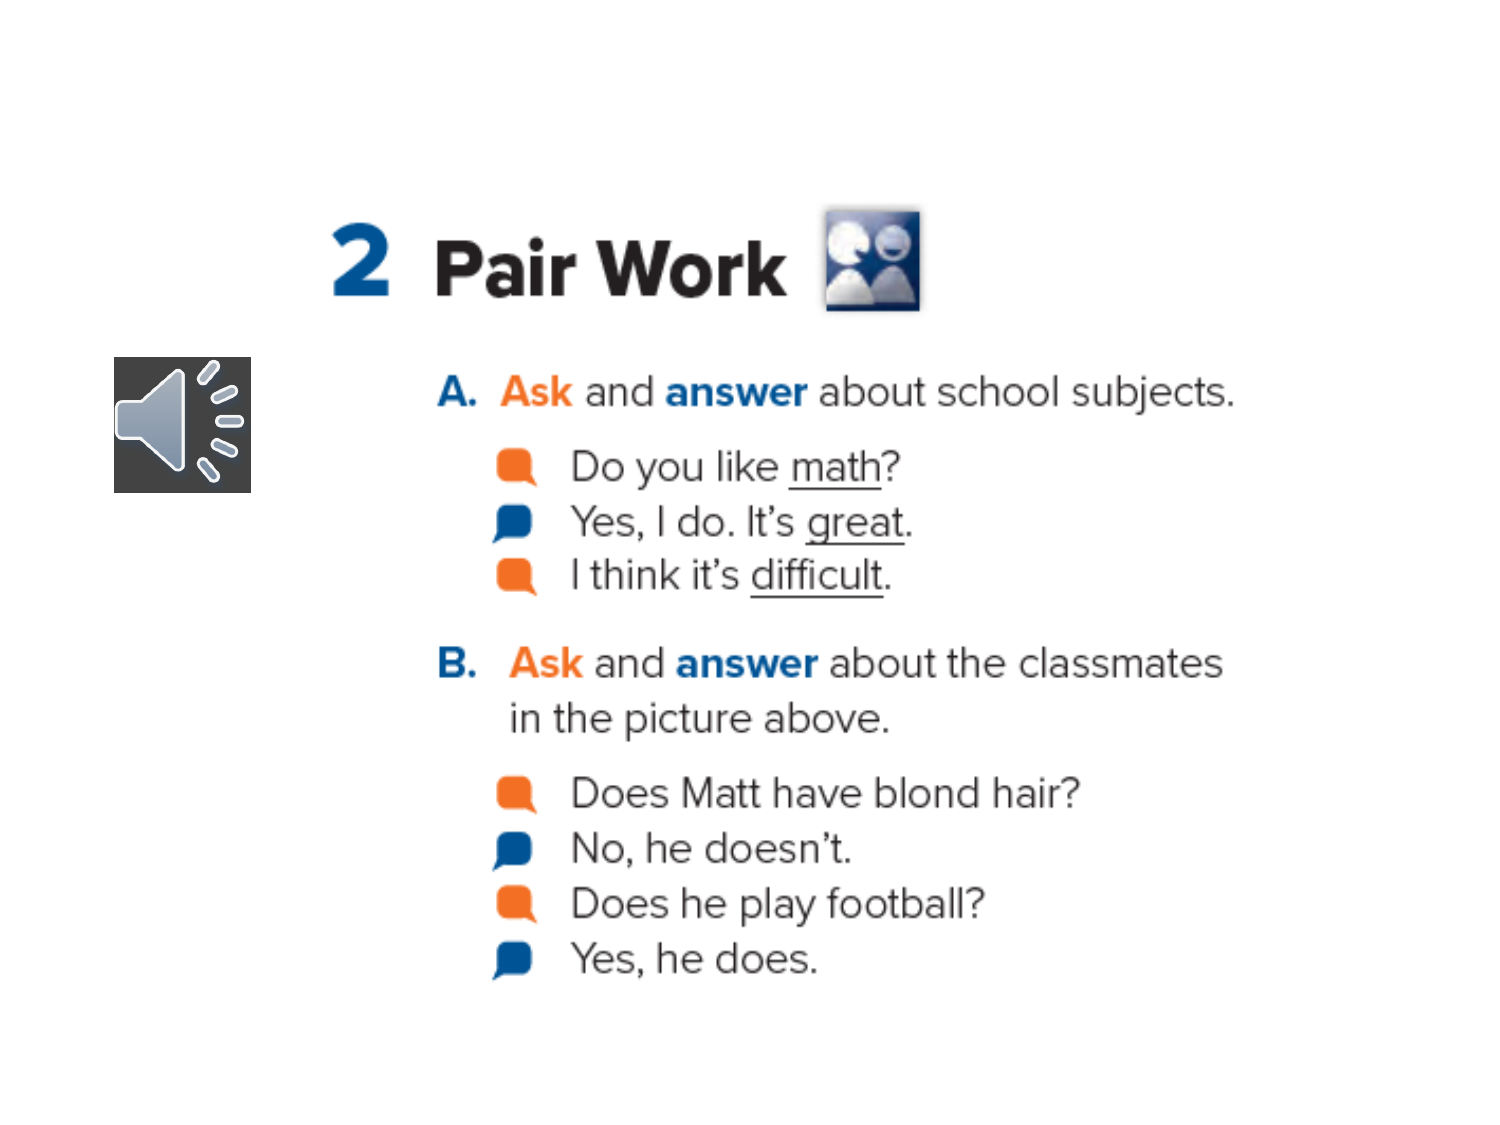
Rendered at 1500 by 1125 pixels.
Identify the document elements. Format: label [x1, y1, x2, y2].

picture [310, 197, 1248, 998]
picture [113, 355, 253, 495]
